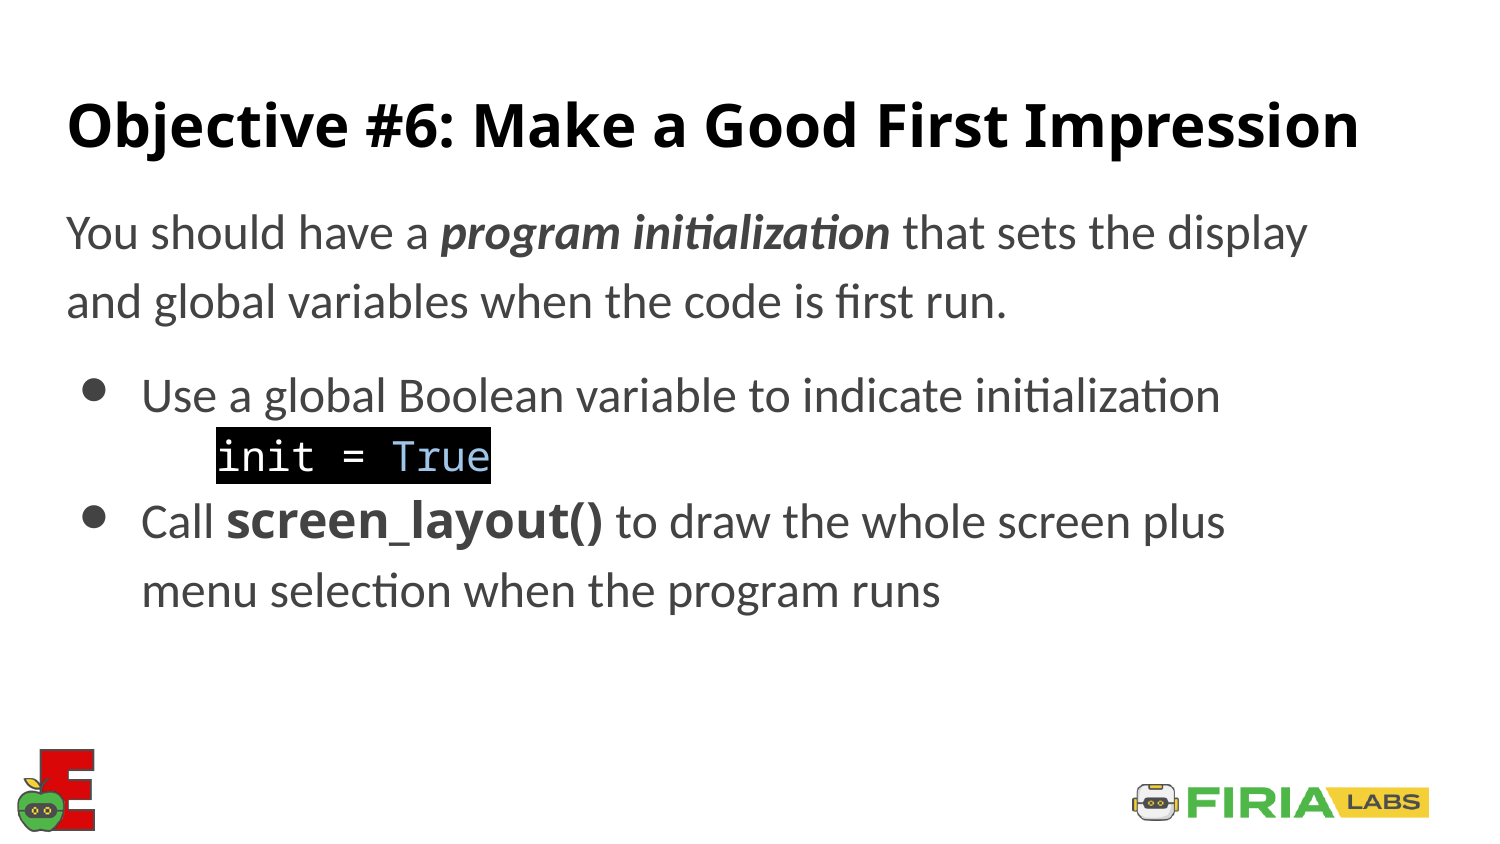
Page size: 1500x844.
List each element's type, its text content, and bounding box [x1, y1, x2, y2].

list You should have a program initialization that sets the display and global variables when the code is first run. Use a global Boolean variable to indicate initialization init = True Call screen_layout() to draw the whole screen plus menu selection when the program runs [51, 175, 1347, 698]
picture [1121, 777, 1436, 826]
picture [11, 744, 102, 834]
title Objective #6: Make a Good First Impression [51, 72, 1449, 176]
